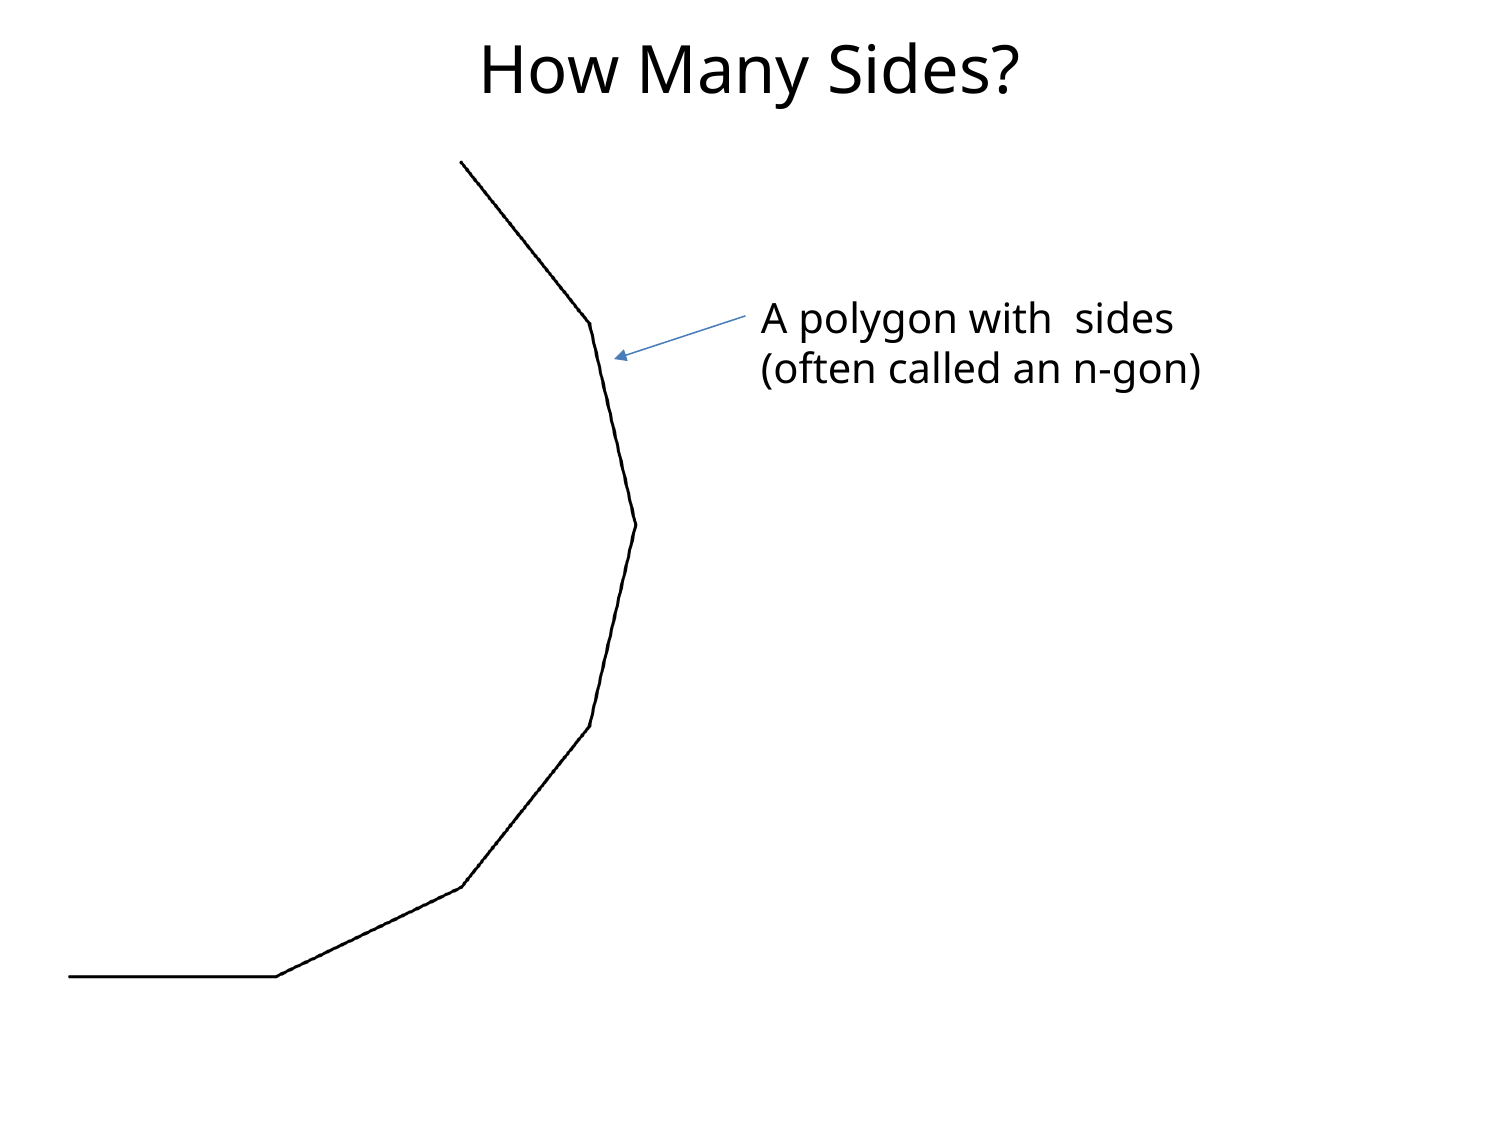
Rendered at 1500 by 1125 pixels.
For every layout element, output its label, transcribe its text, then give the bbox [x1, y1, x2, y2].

picture [0, 121, 1229, 1004]
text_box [613, 315, 746, 360]
text_box How Many Sides? [463, 19, 1037, 114]
